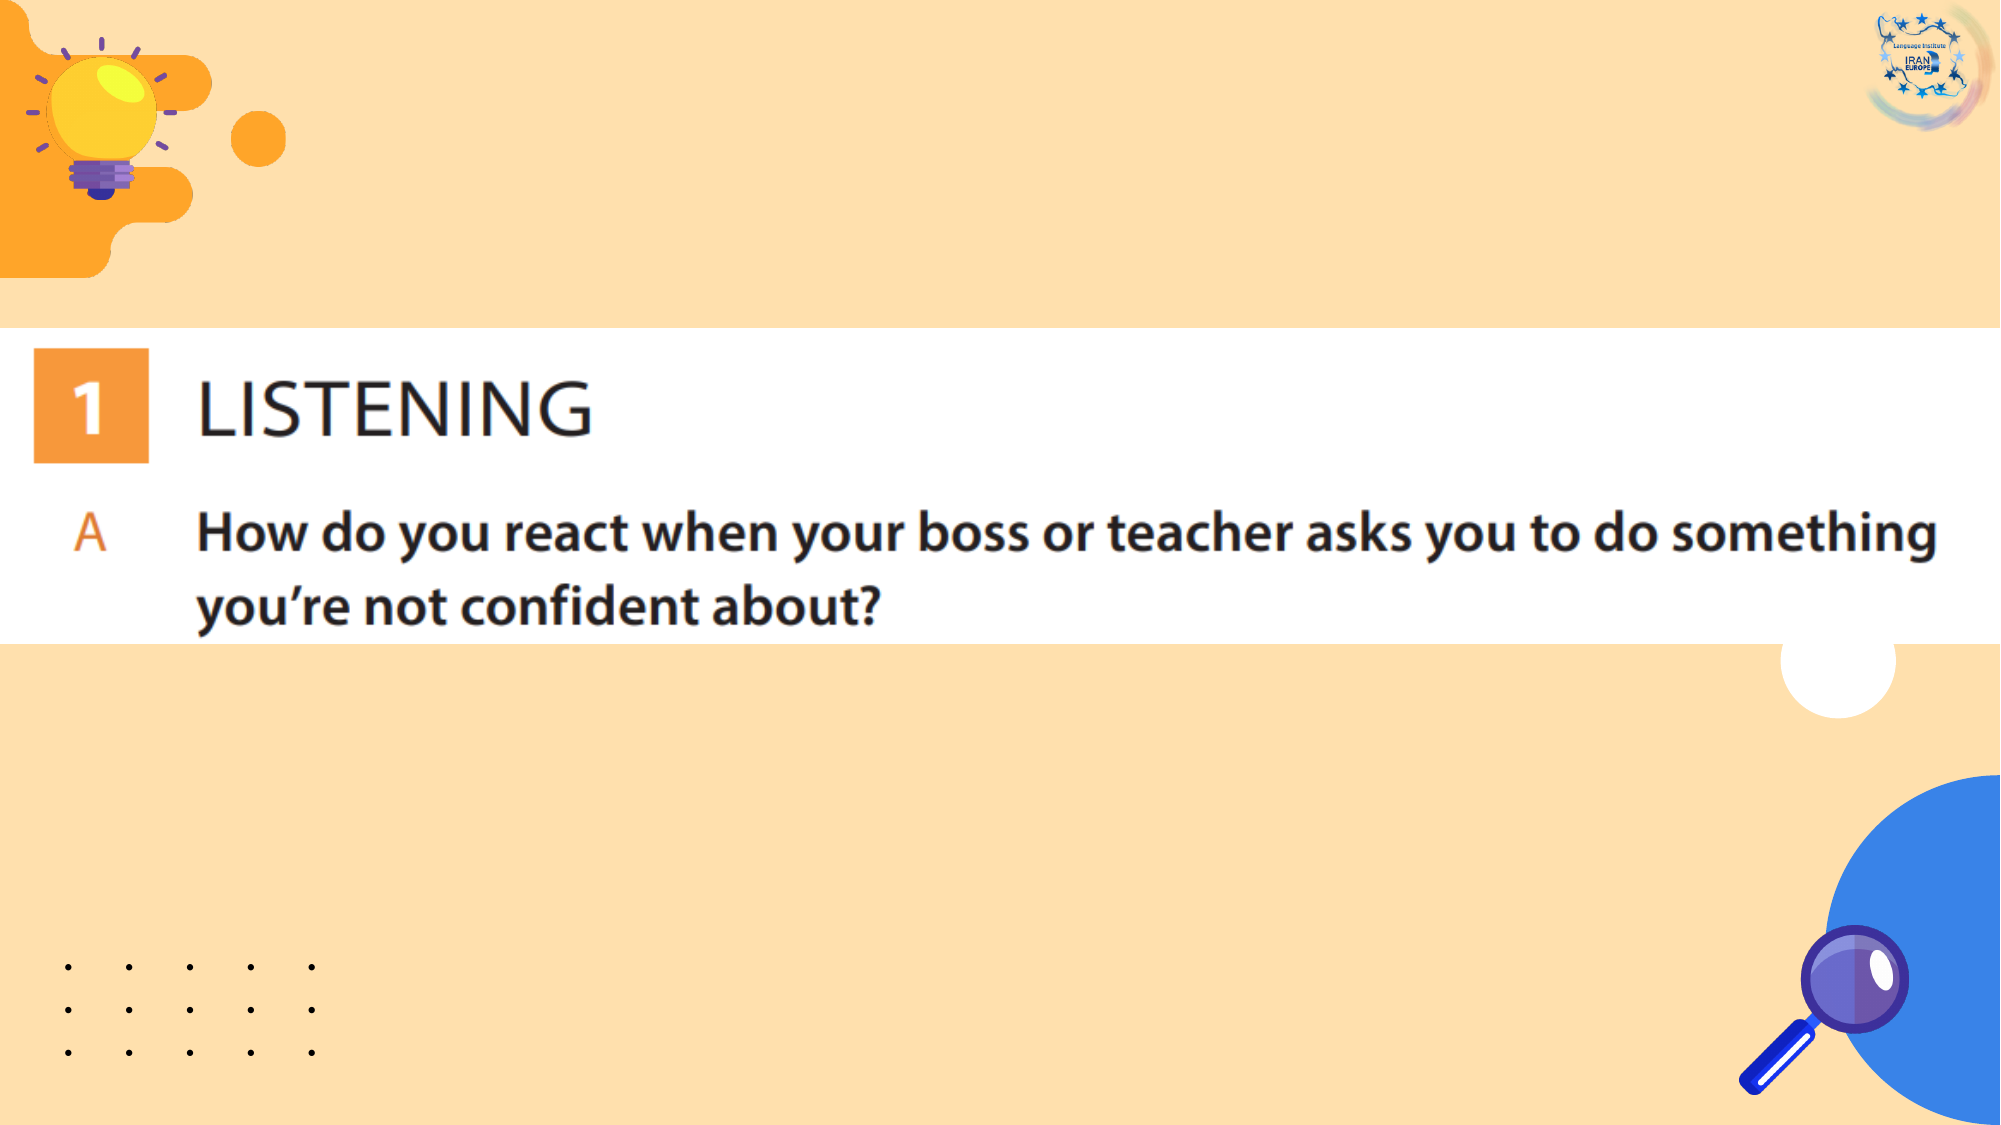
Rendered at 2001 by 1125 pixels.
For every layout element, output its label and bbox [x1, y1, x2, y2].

picture [0, 328, 2000, 644]
picture [1739, 925, 1909, 1095]
picture [65, 964, 315, 1056]
picture [0, 0, 286, 278]
picture [1859, 0, 2000, 135]
